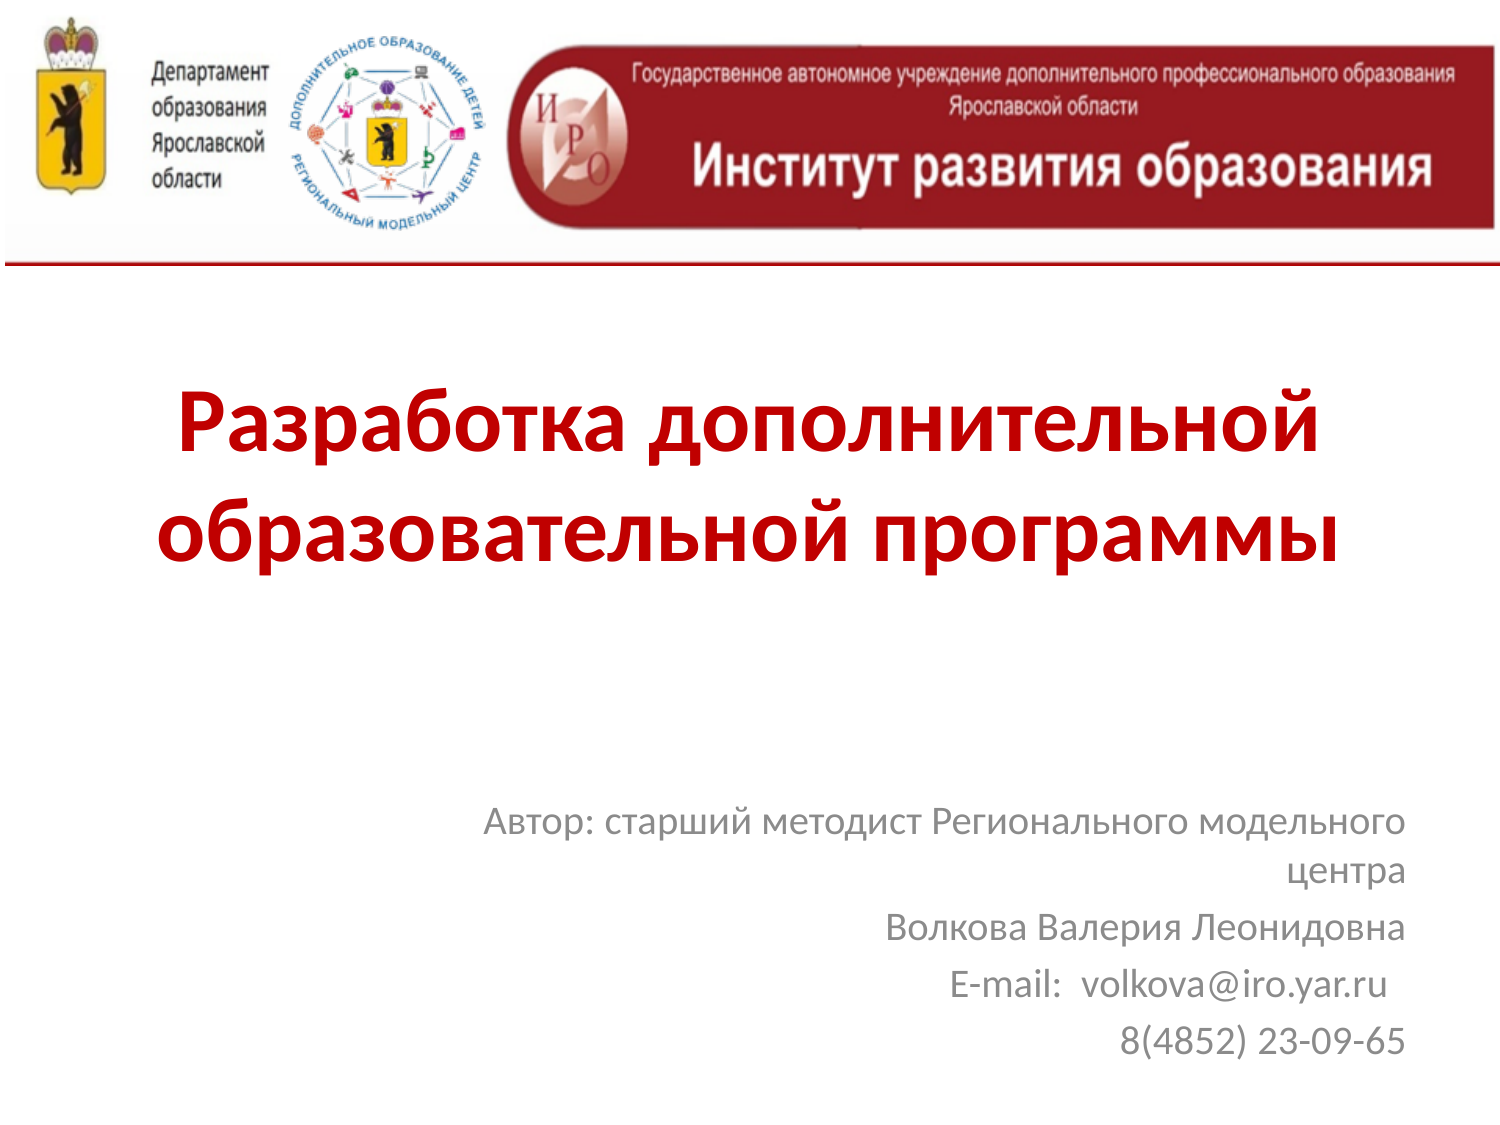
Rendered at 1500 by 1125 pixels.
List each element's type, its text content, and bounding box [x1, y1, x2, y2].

text_box Автор: старший методист Регионального модельного центра Волкова Валерия Леонидовна E-mail: volkova@iro.yar.ru 8(4852) 23-09-65 [371, 786, 1422, 1075]
picture [5, 0, 1500, 278]
title Разработка дополнительной образовательной программы [112, 349, 1388, 591]
